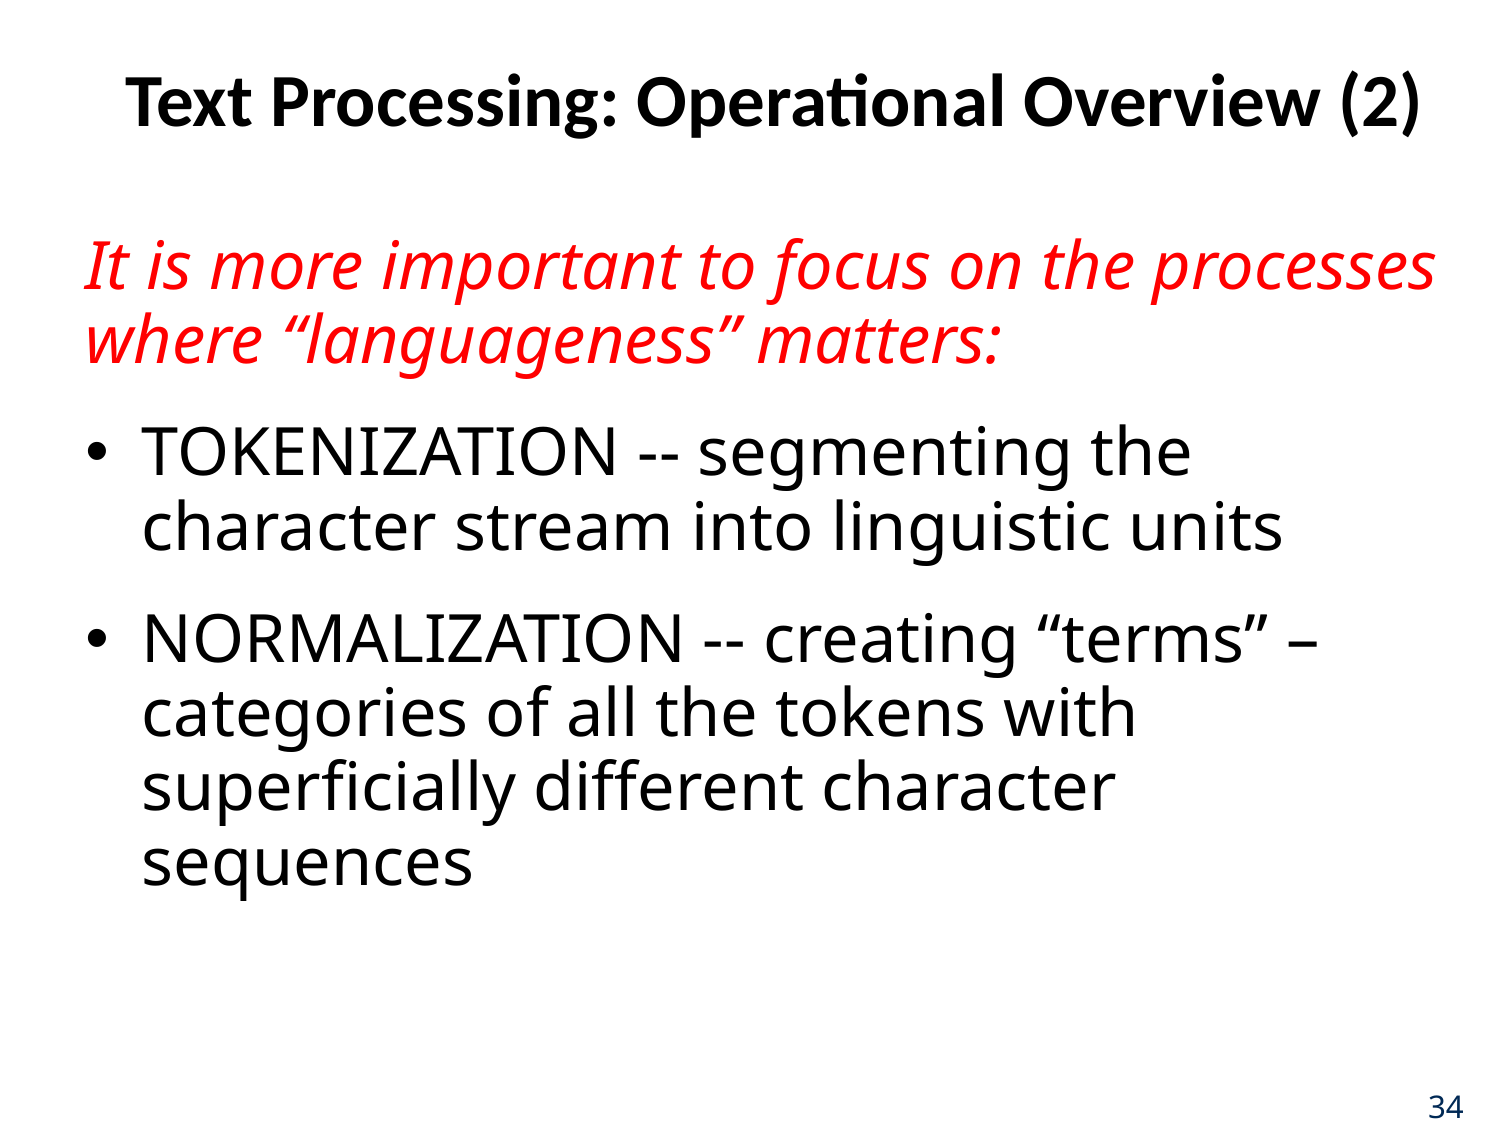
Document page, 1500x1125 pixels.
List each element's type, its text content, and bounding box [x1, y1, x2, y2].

title Text Processing: Operational Overview (2) [62, 3, 1488, 200]
text_box 34 [1438, 1081, 1454, 1119]
text_box It is more important to focus on the processes where “languageness” matters: TOKENIZATION -- segmenting the character stream into linguistic units NORMALIZATION -- creating “terms” – categories of all the tokens with superficially different character sequences [74, 224, 1475, 906]
